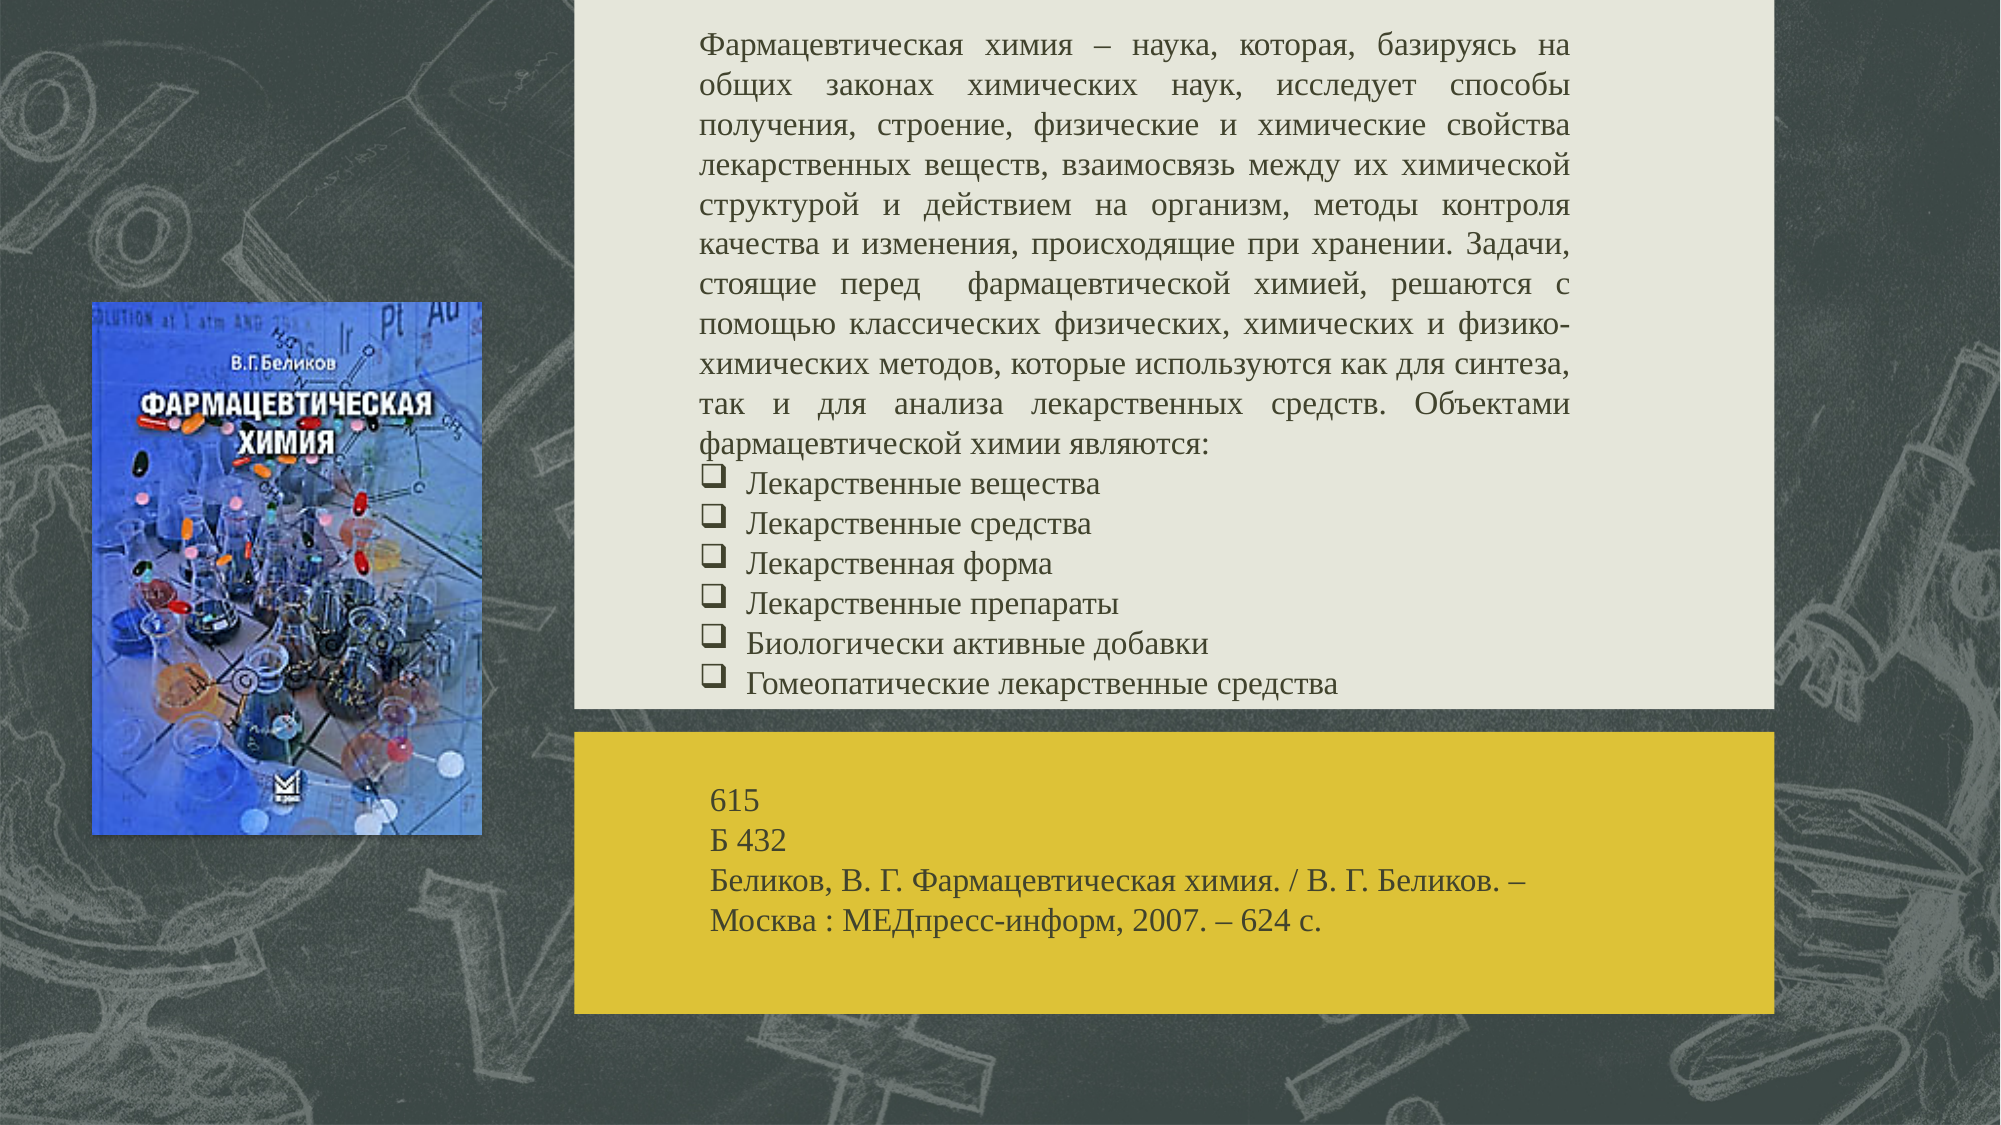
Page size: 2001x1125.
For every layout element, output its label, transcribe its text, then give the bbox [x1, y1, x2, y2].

text_box 615 Б 432 Беликов, В. Г. Фармацевтическая химия. / В. Г. Беликов. – Москва : МЕДпресс-информ, 2007. – 624 с. [695, 771, 1542, 946]
text_box Фармацевтическая химия – наука, которая, базируясь на общих законах химических наук, исследует способы получения, строение, физические и химические свойства лекарственных веществ, взаимосвязь между их химической структурой и действием на организм, методы контроля качества и изменения, происходящие при хранении. Задачи, стоящие перед фармацевтической химией, решаются с помощью классических физических, химических и физико-химических методов, которые используются как для синтеза, так и для анализа лекарственных средств. Объектами фармацевтической химии являются: Лекарственные вещества Лекарственные средства Лекарственная форма Лекарственные препараты Биологически активные добавки Гомеопатические лекарственные средства [684, 14, 1587, 709]
picture [0, 0, 2001, 1125]
